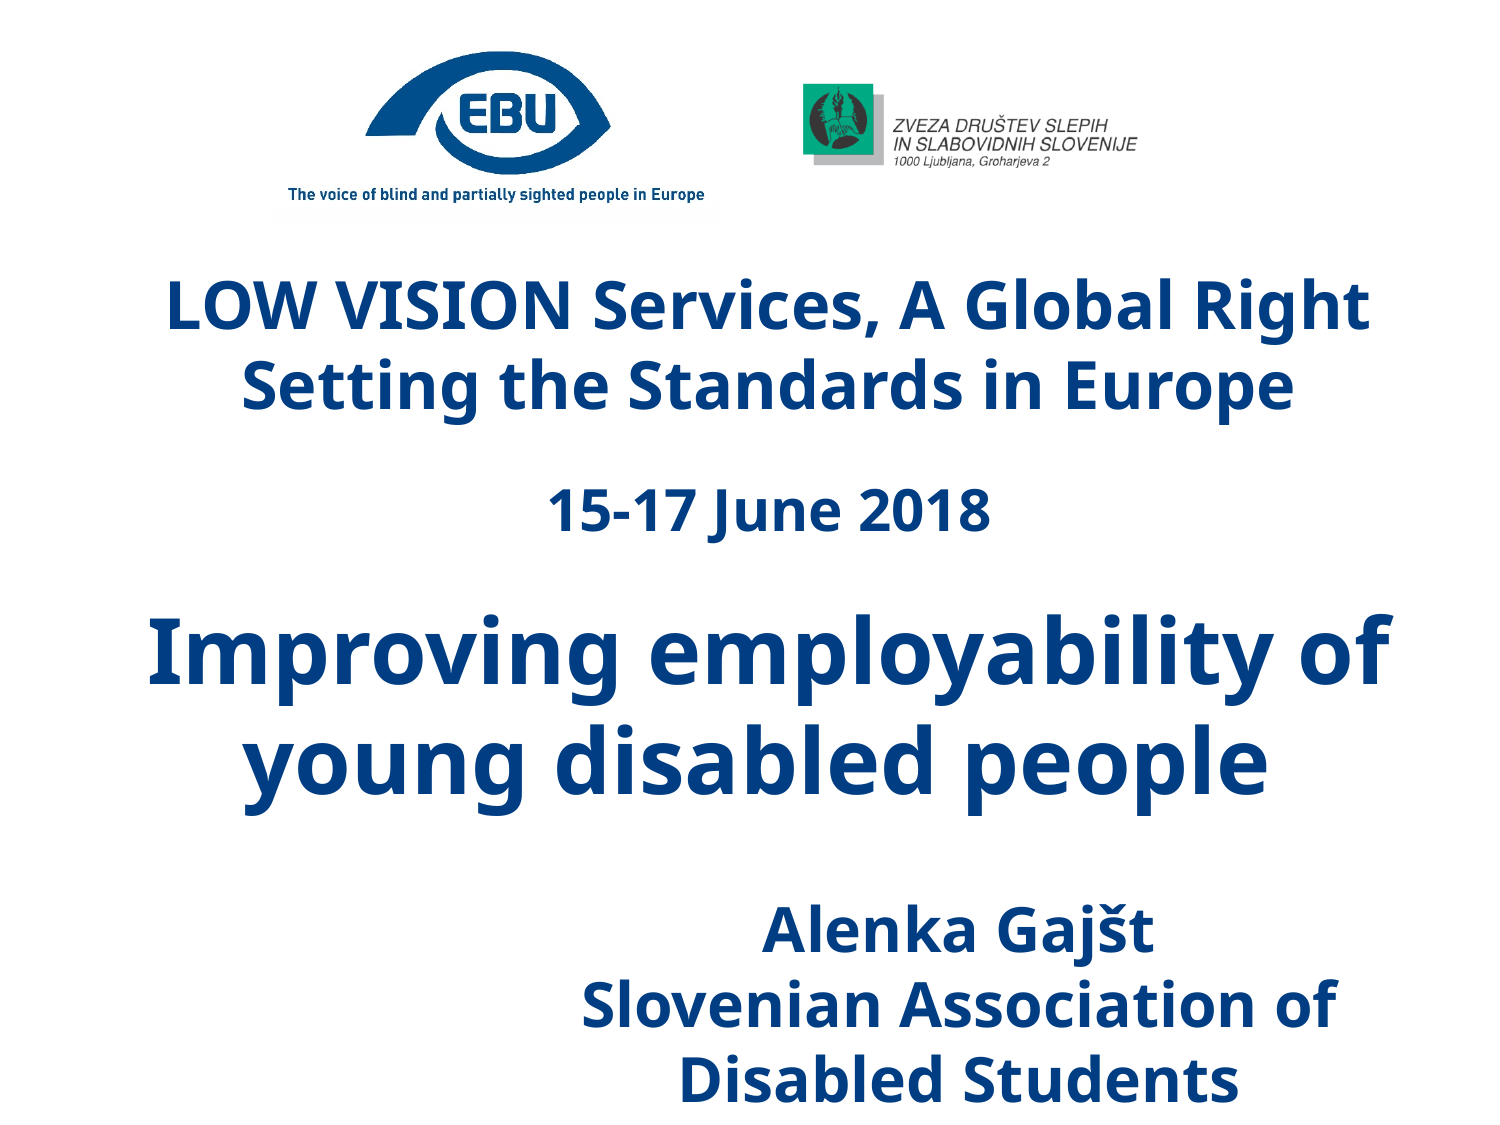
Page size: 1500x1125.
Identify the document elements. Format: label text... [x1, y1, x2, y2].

picture [768, 42, 1167, 203]
text_box LOW VISION Services, A Global Right Setting the Standards in Europe 15-17 June 2018 Improving employability of young disabled people [74, 255, 1463, 820]
picture [277, 47, 716, 207]
text_box Alenka Gajšt Slovenian Association of Disabled Students [479, 882, 1440, 1123]
